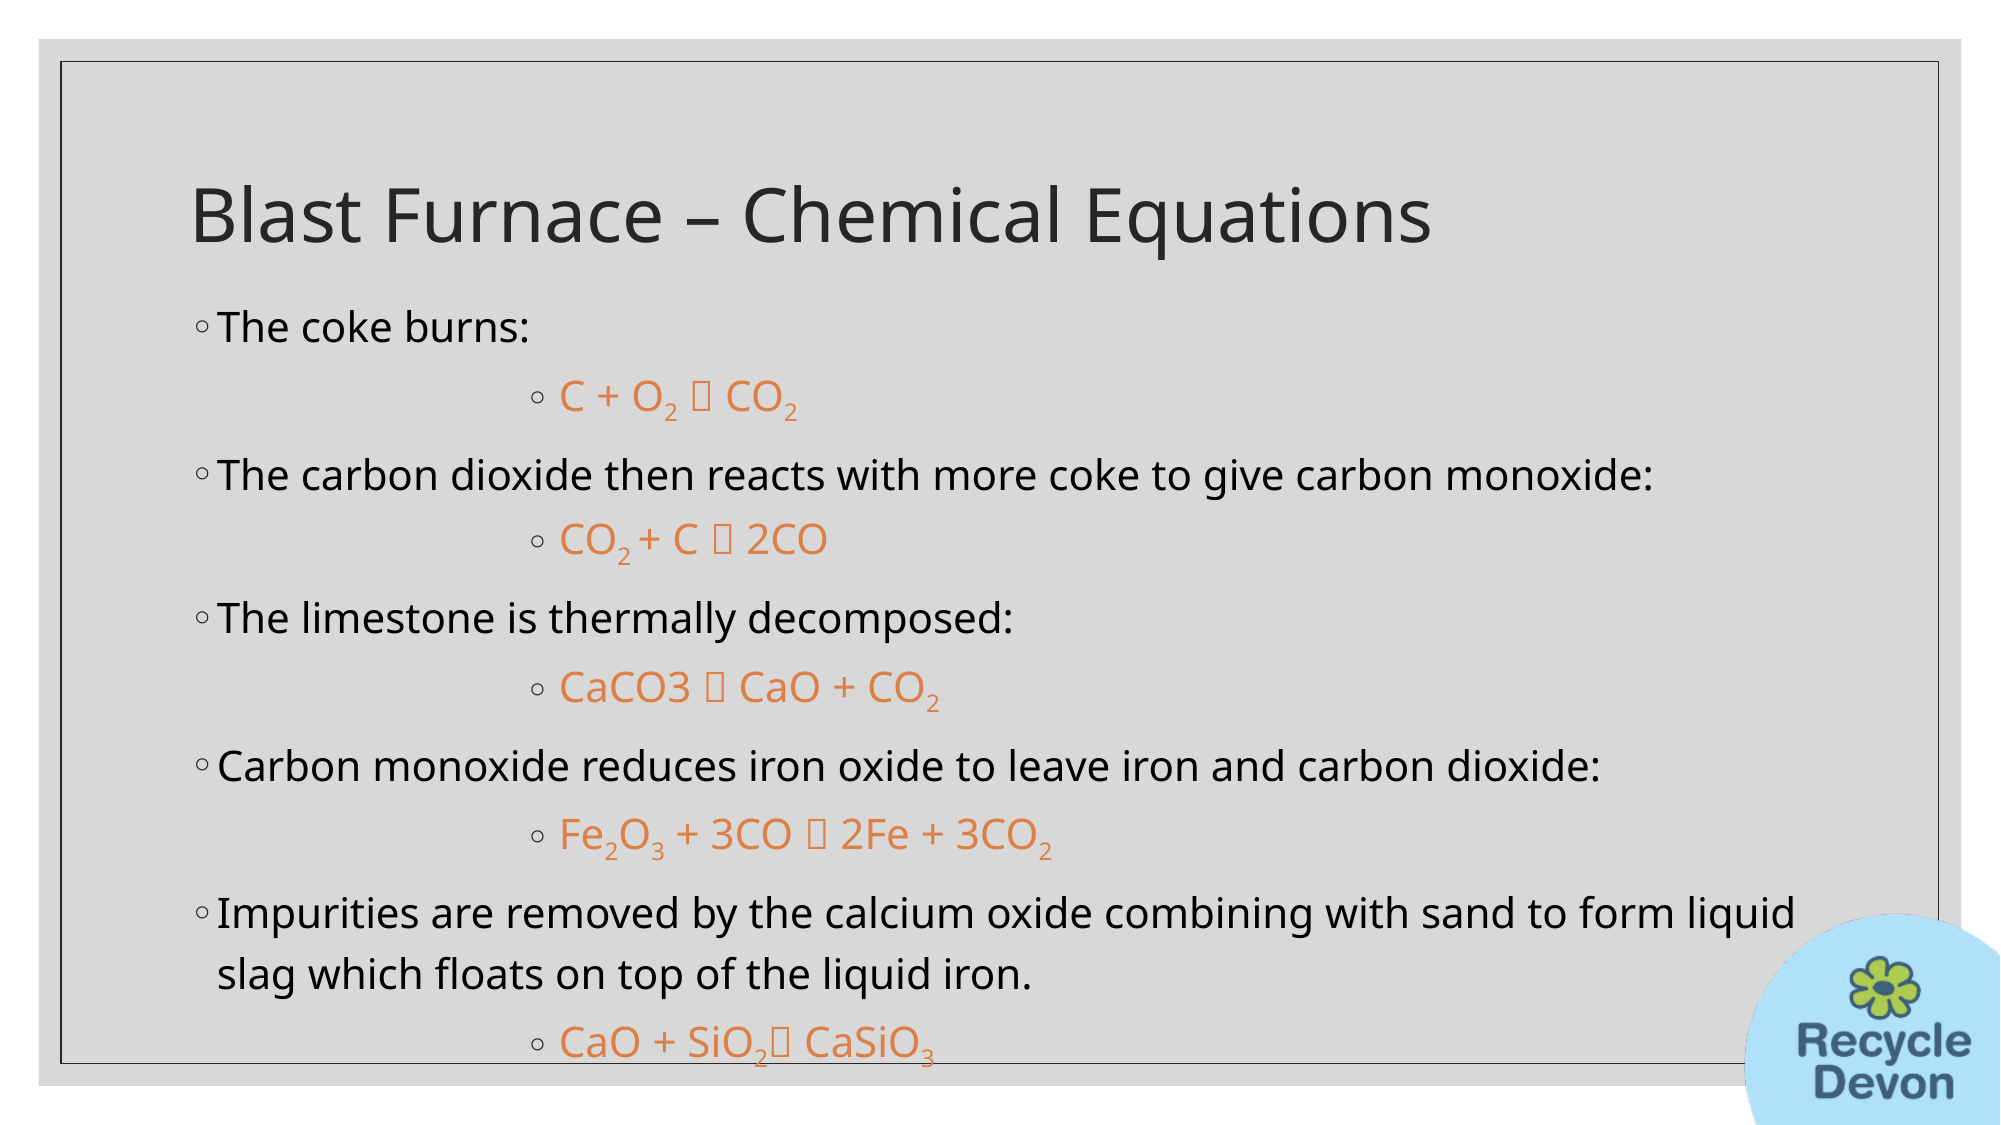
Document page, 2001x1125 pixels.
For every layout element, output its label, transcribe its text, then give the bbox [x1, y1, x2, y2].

title Blast Furnace – Chemical Equations [174, 105, 1825, 283]
list The coke burns: C + O2  CO2 The carbon dioxide then reacts with more coke to give carbon monoxide: CO2 + C  2CO The limestone is thermally decomposed: CaCO3  CaO + CO2 Carbon monoxide reduces iron oxide to leave iron and carbon dioxide: Fe2O3 + 3CO  2Fe + 3CO2 Impurities are removed by the calcium oxide combining with sand to form liquid slag which floats on top of the liquid iron. CaO + SiO2 CaSiO3 [174, 283, 1844, 1081]
picture [1732, 895, 2000, 1125]
